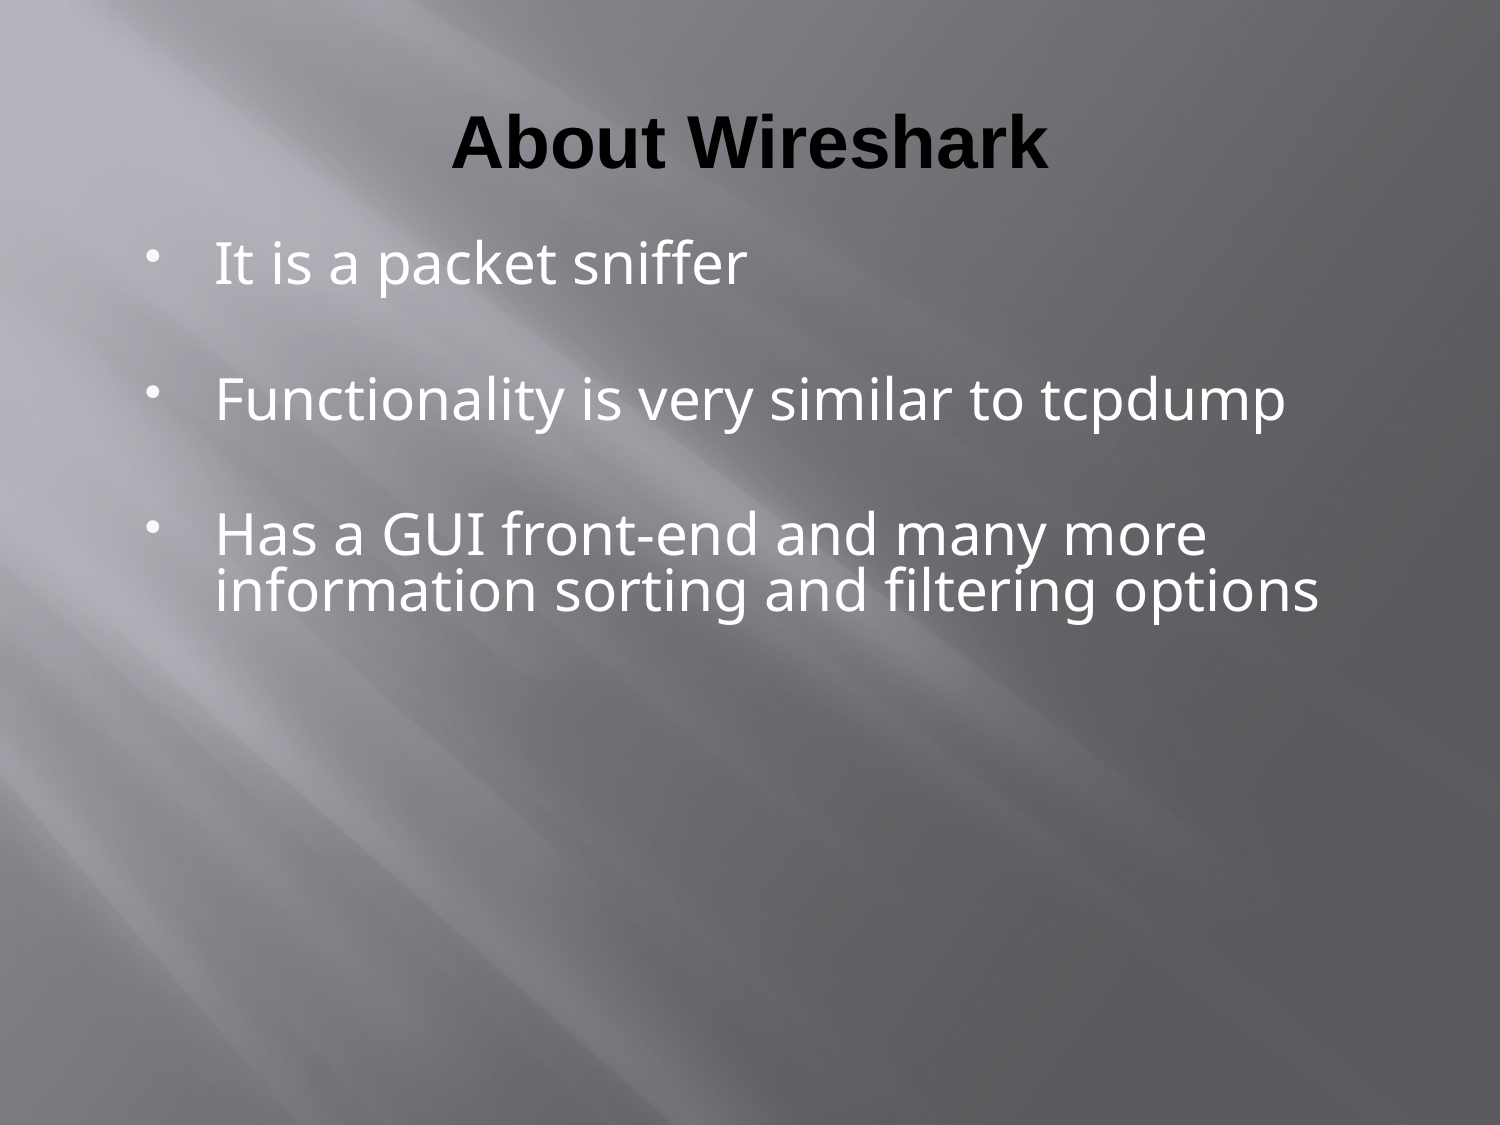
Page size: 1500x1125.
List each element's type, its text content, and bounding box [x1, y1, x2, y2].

title About Wireshark [75, 45, 1425, 233]
list It is a packet sniffer Functionality is very similar to tcpdump Has a GUI front-end and many more information sorting and filtering options [109, 232, 1391, 952]
